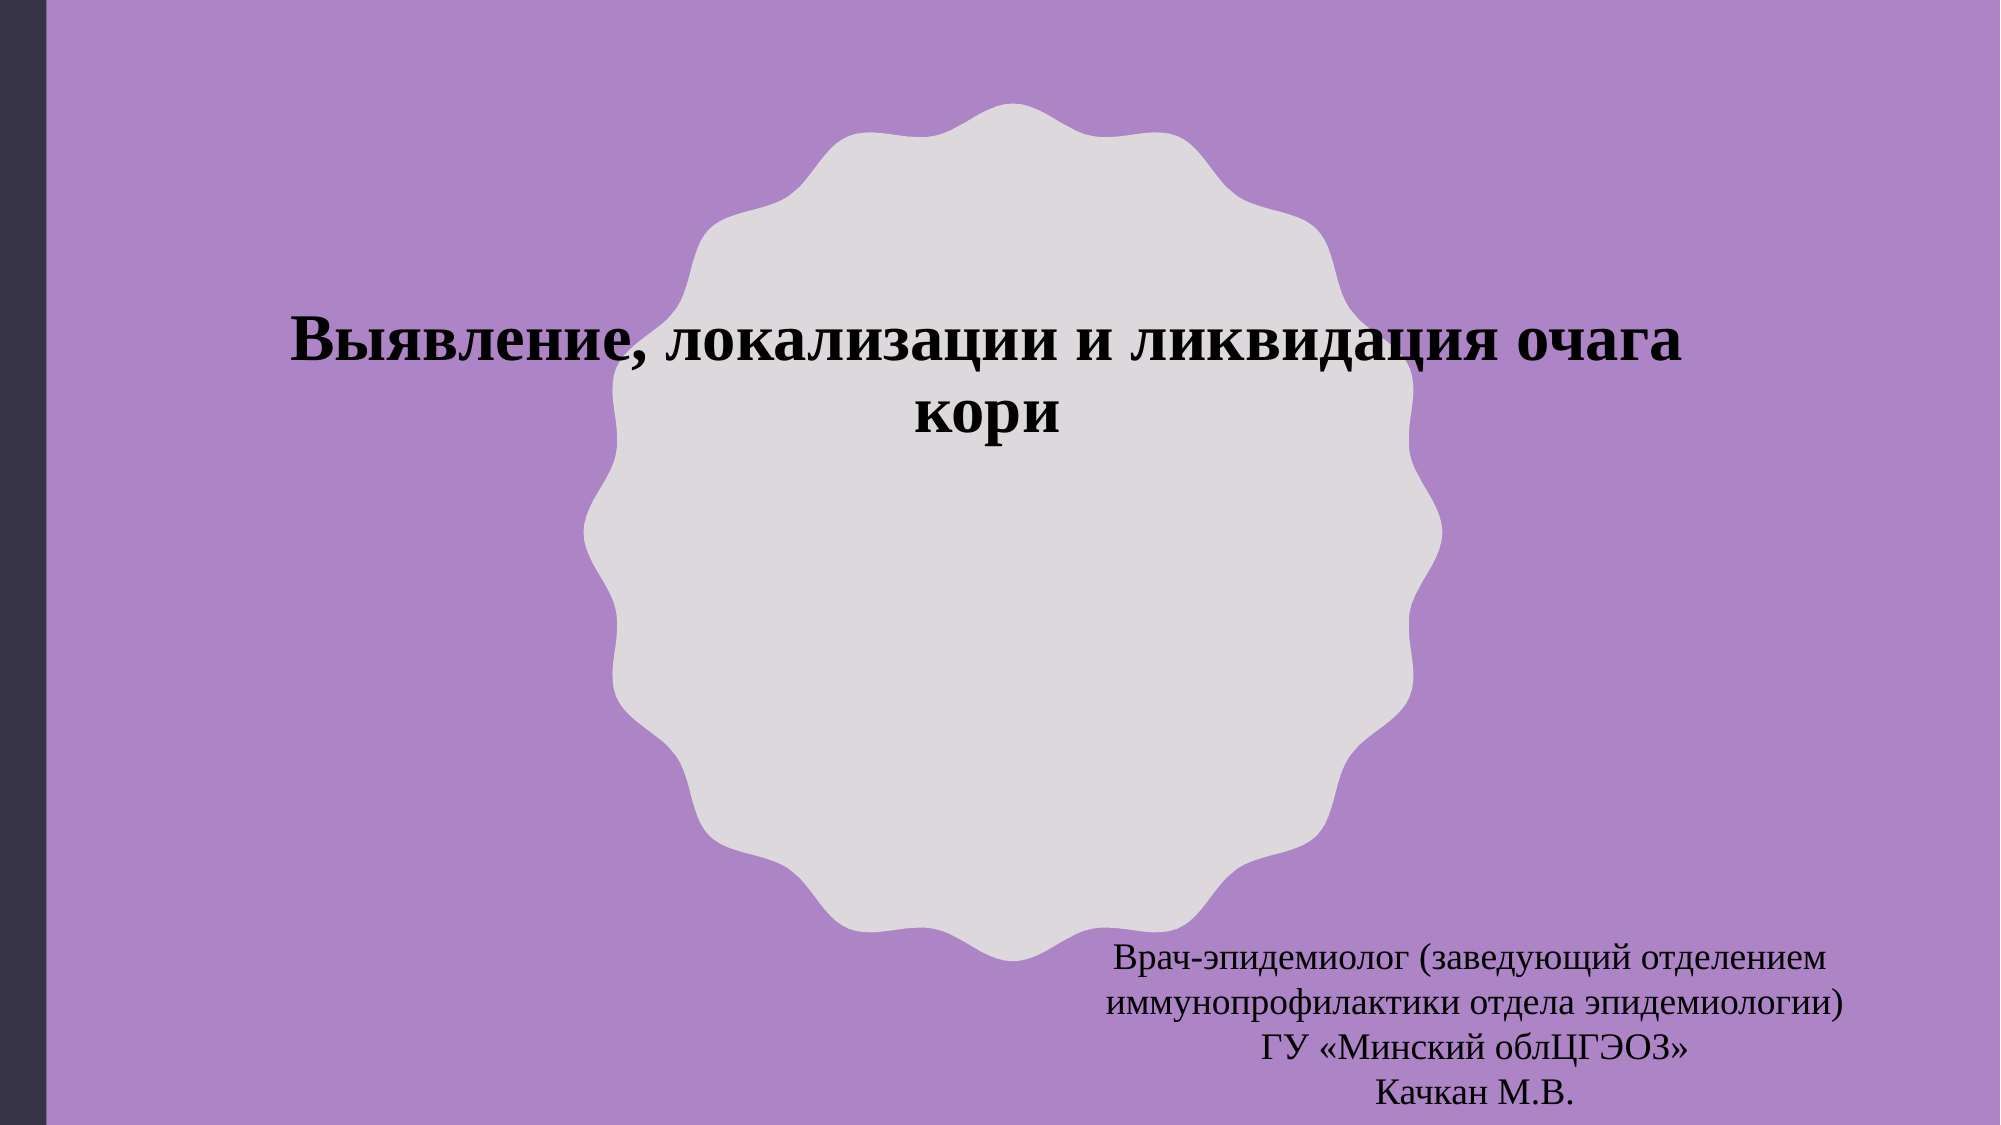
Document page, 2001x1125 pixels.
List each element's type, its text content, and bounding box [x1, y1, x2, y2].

subtitle Врач-эпидемиолог (заведующий отделением иммунопрофилактики отдела эпидемиологии) ГУ «Минский облЦГЭОЗ» Качкан М.В. [950, 924, 2000, 1077]
title Выявление, локализации и ликвидация очага кори [249, 246, 1725, 504]
